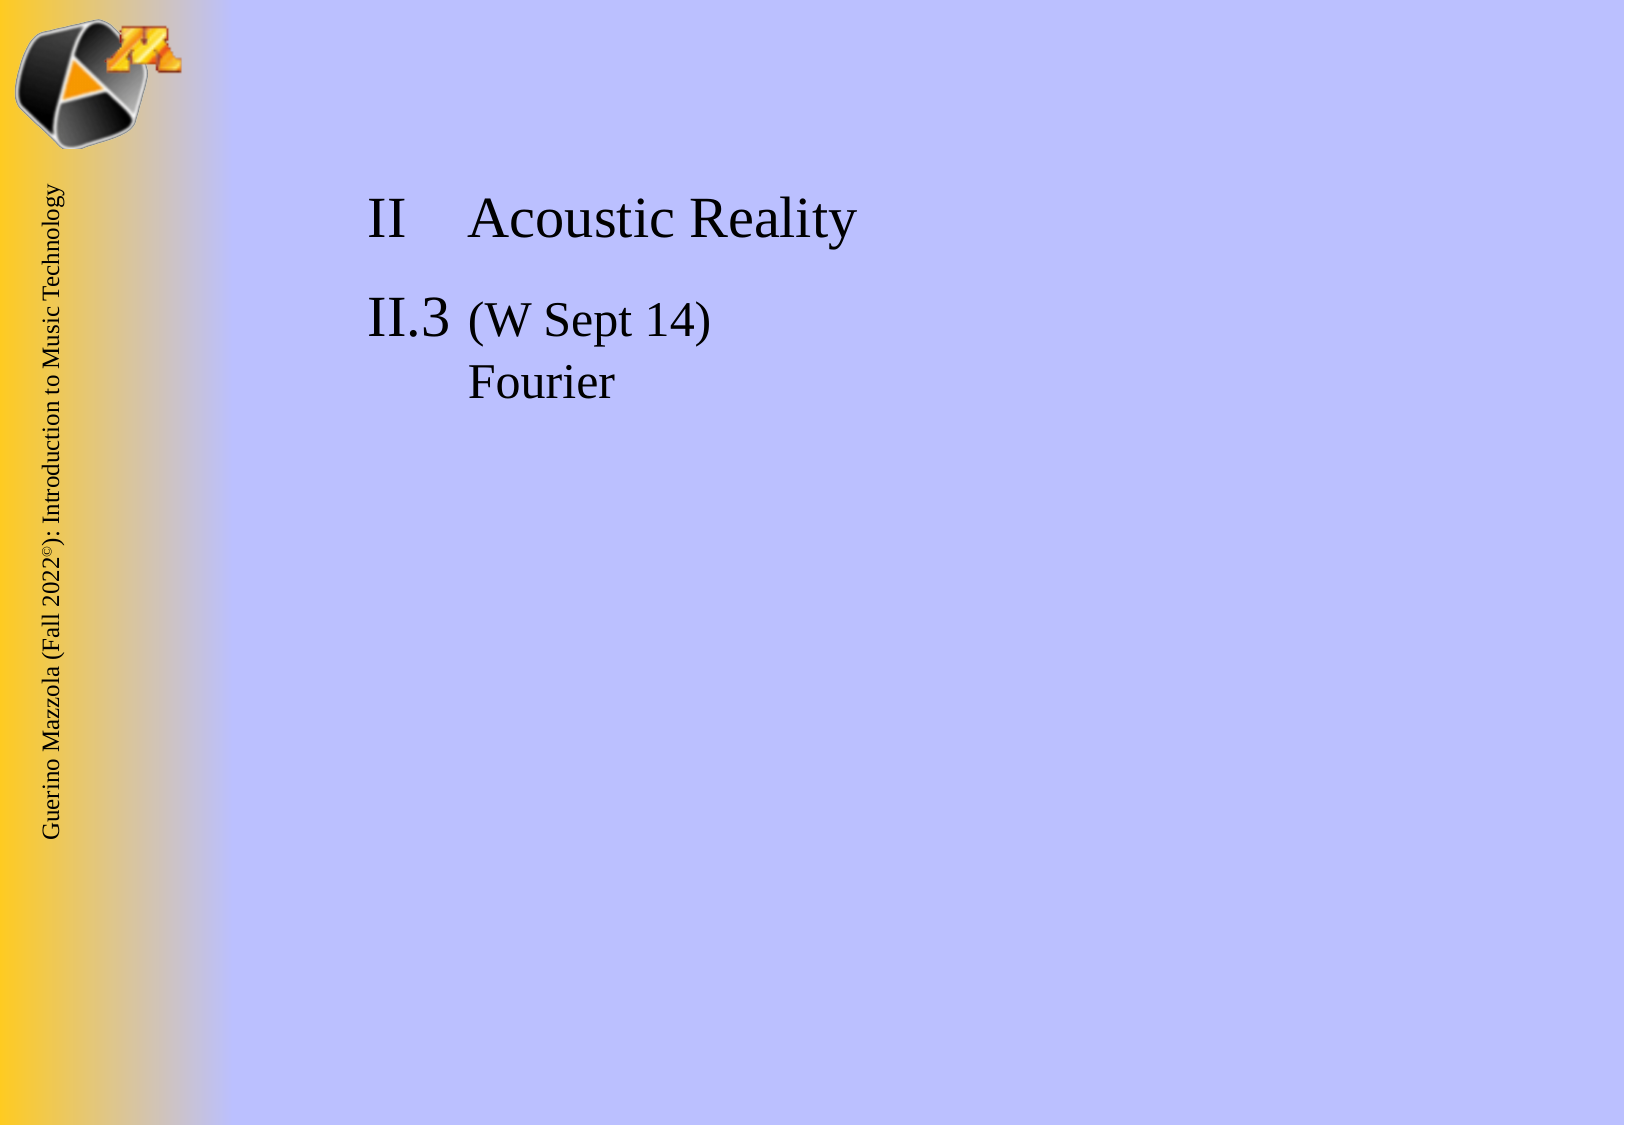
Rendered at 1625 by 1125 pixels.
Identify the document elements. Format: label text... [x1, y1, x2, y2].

text_box II Acoustic Reality II.3 (W Sept 14) Fourier [353, 172, 1541, 416]
picture [12, 18, 197, 149]
